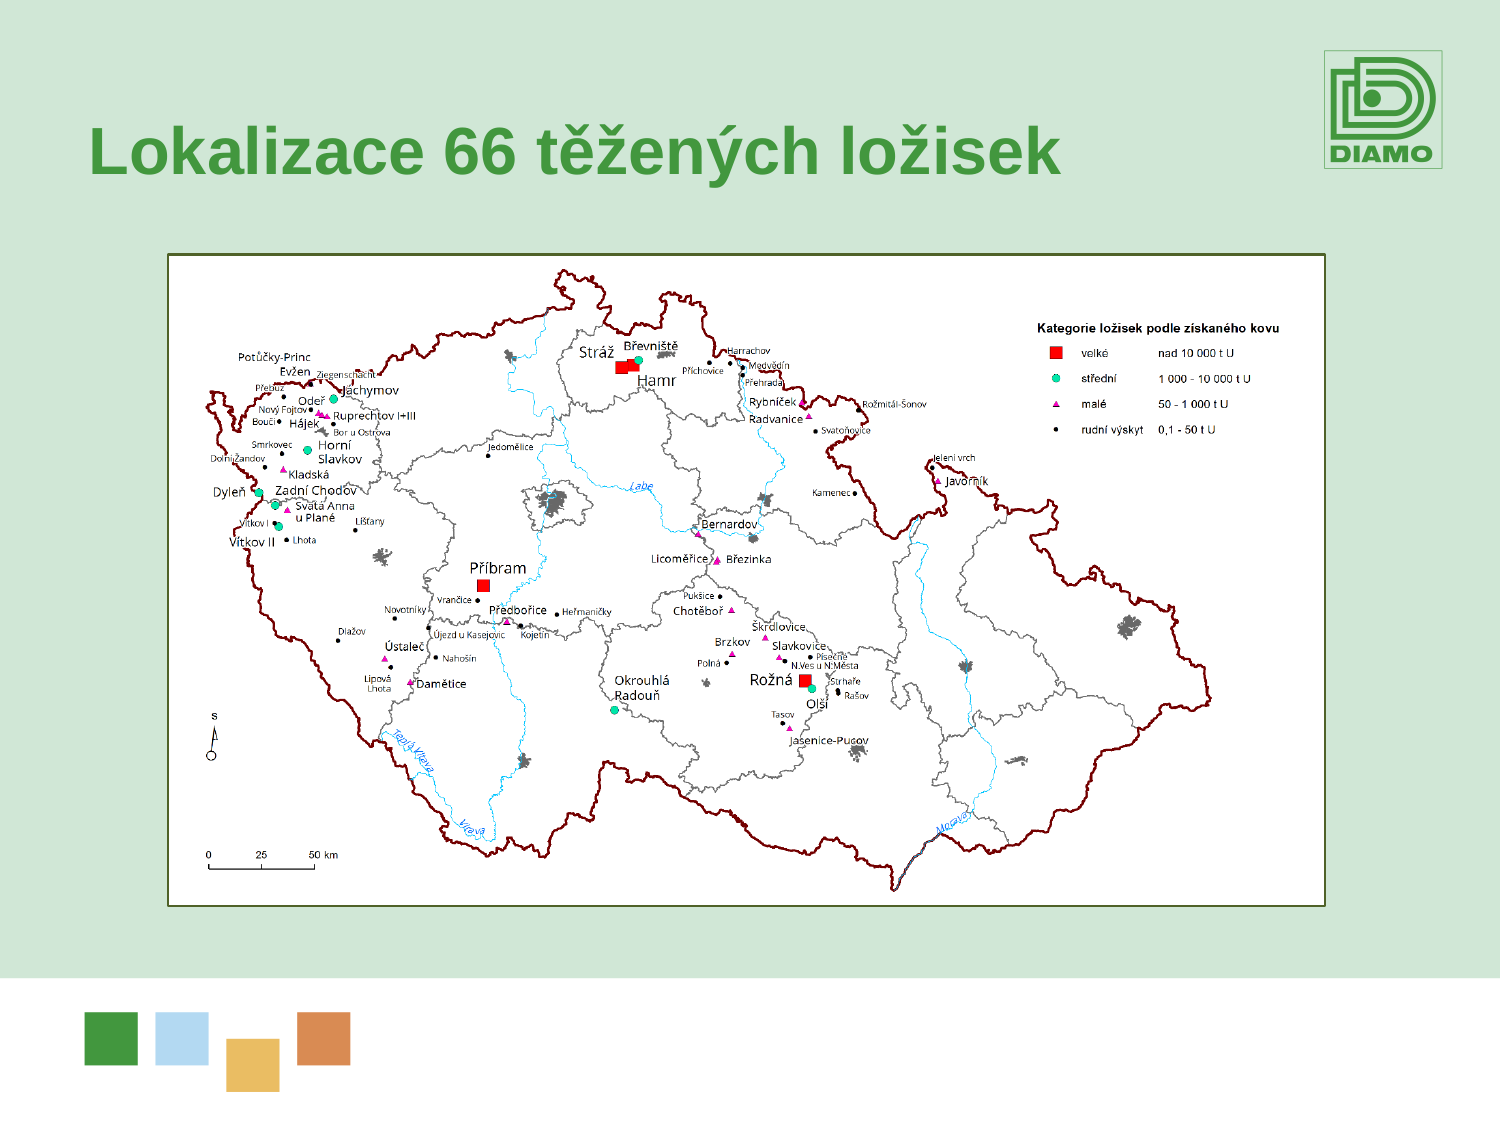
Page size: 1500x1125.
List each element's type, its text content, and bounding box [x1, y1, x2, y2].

text_box Lokalizace 66 těžených ložisek [88, 100, 1256, 196]
picture [0, 0, 1500, 1125]
